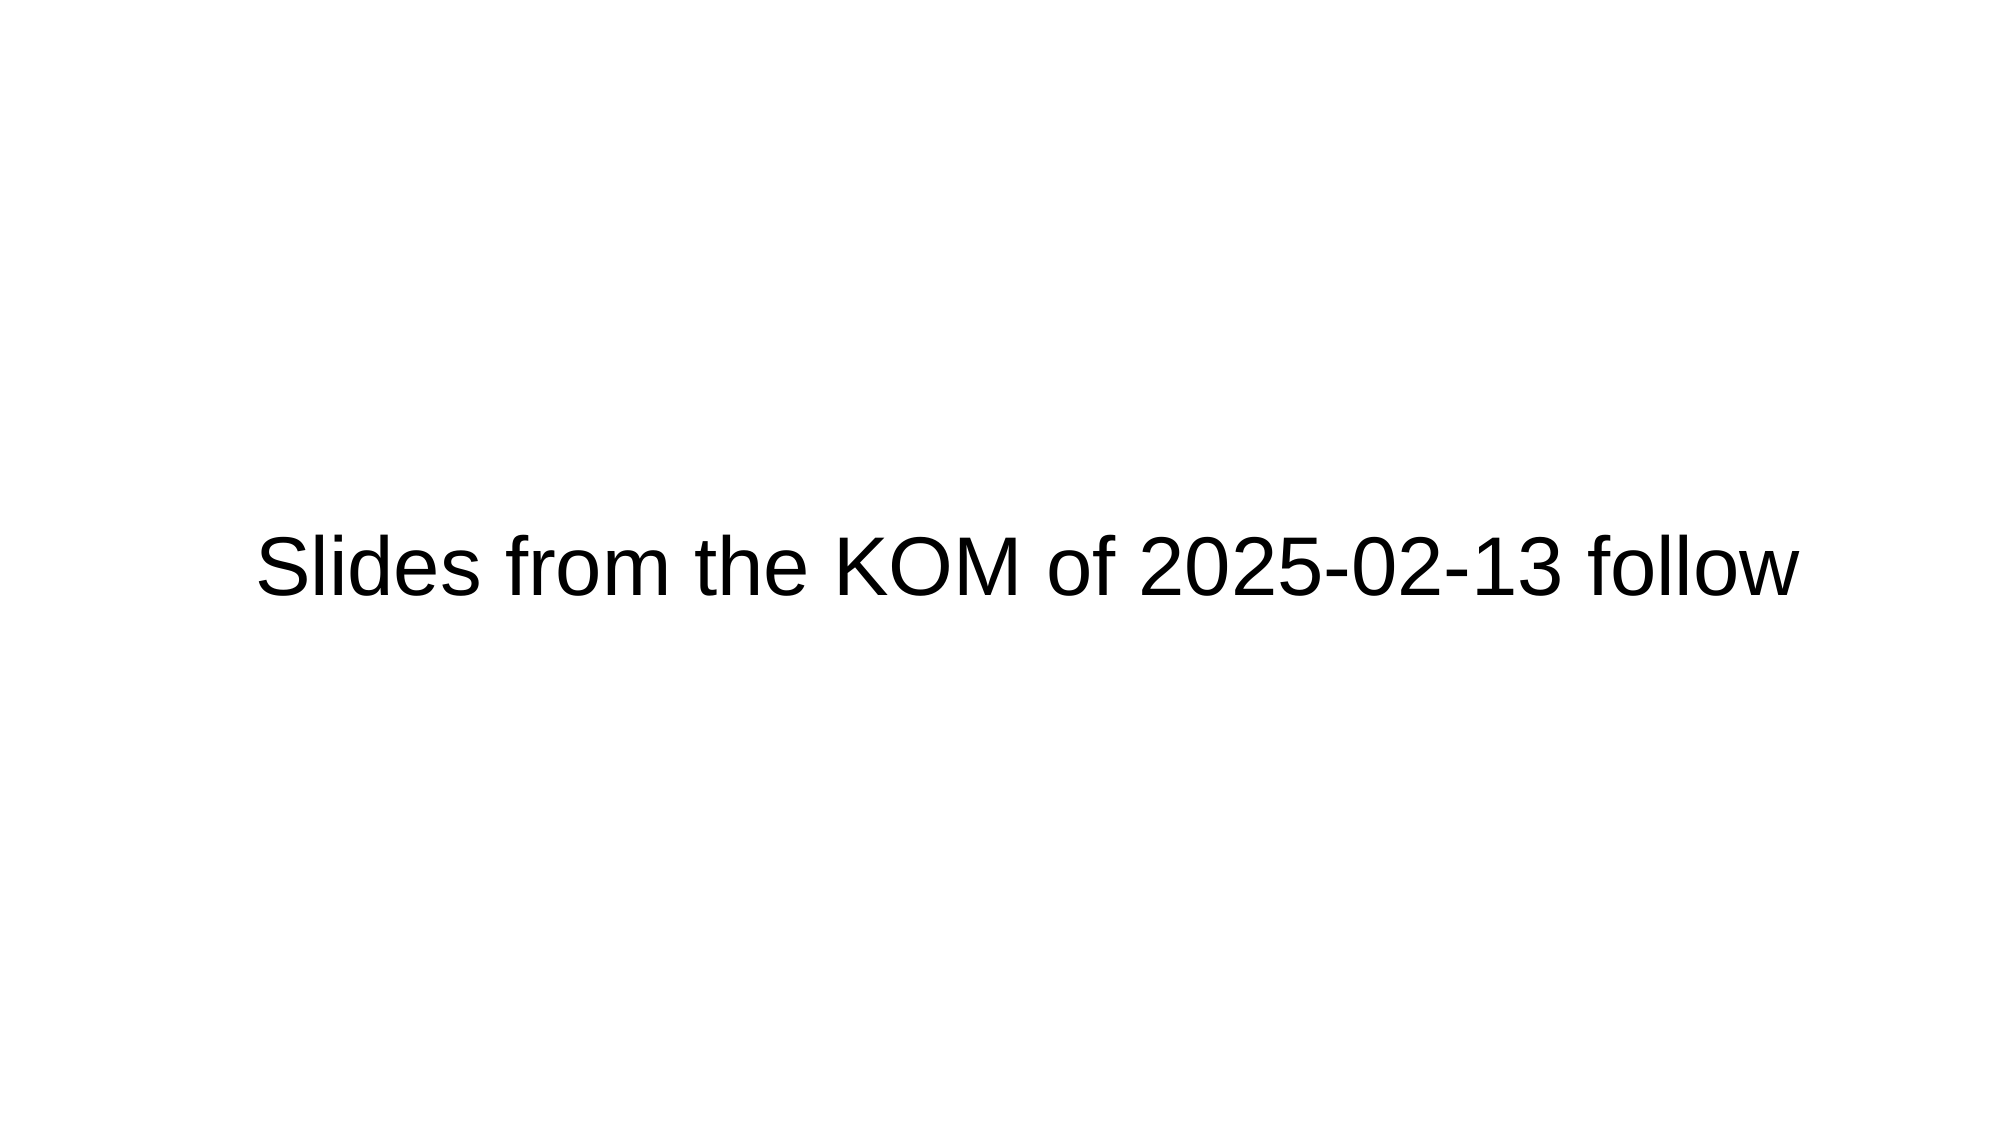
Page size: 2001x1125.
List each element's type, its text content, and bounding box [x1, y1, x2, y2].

text_box Slides from the KOM of 2025-02-13 follow [240, 504, 1817, 620]
